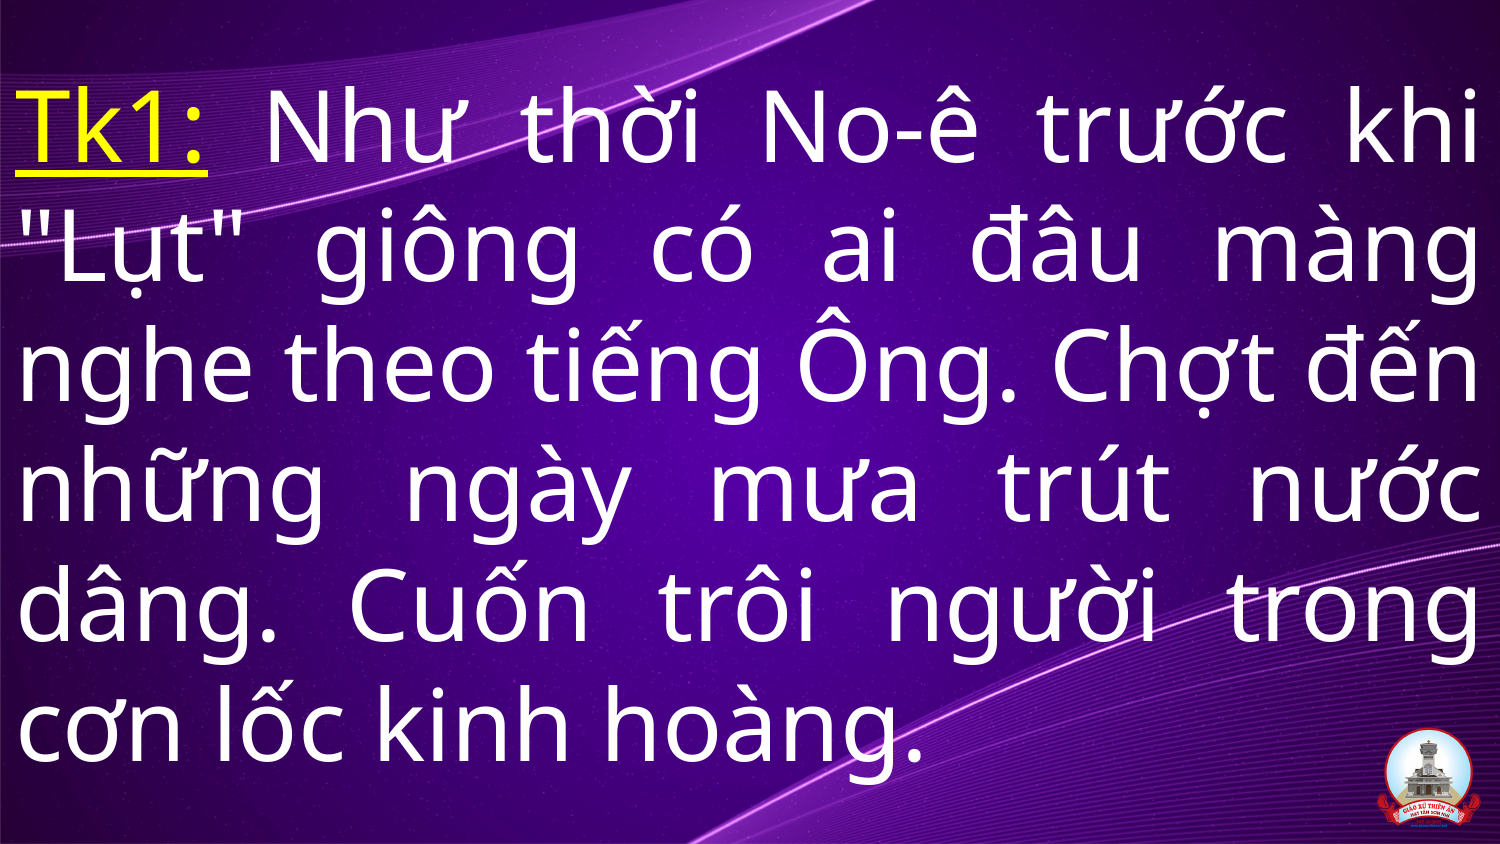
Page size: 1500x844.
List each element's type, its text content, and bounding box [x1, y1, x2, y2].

title Tk1: Như thời No-ê trước khi "Lụt" giông có ai đâu màng nghe theo tiếng Ông. Chợt đến những ngày mưa trút nước dâng. Cuốn trôi người trong cơn lốc kinh hoàng. [0, 0, 1500, 844]
